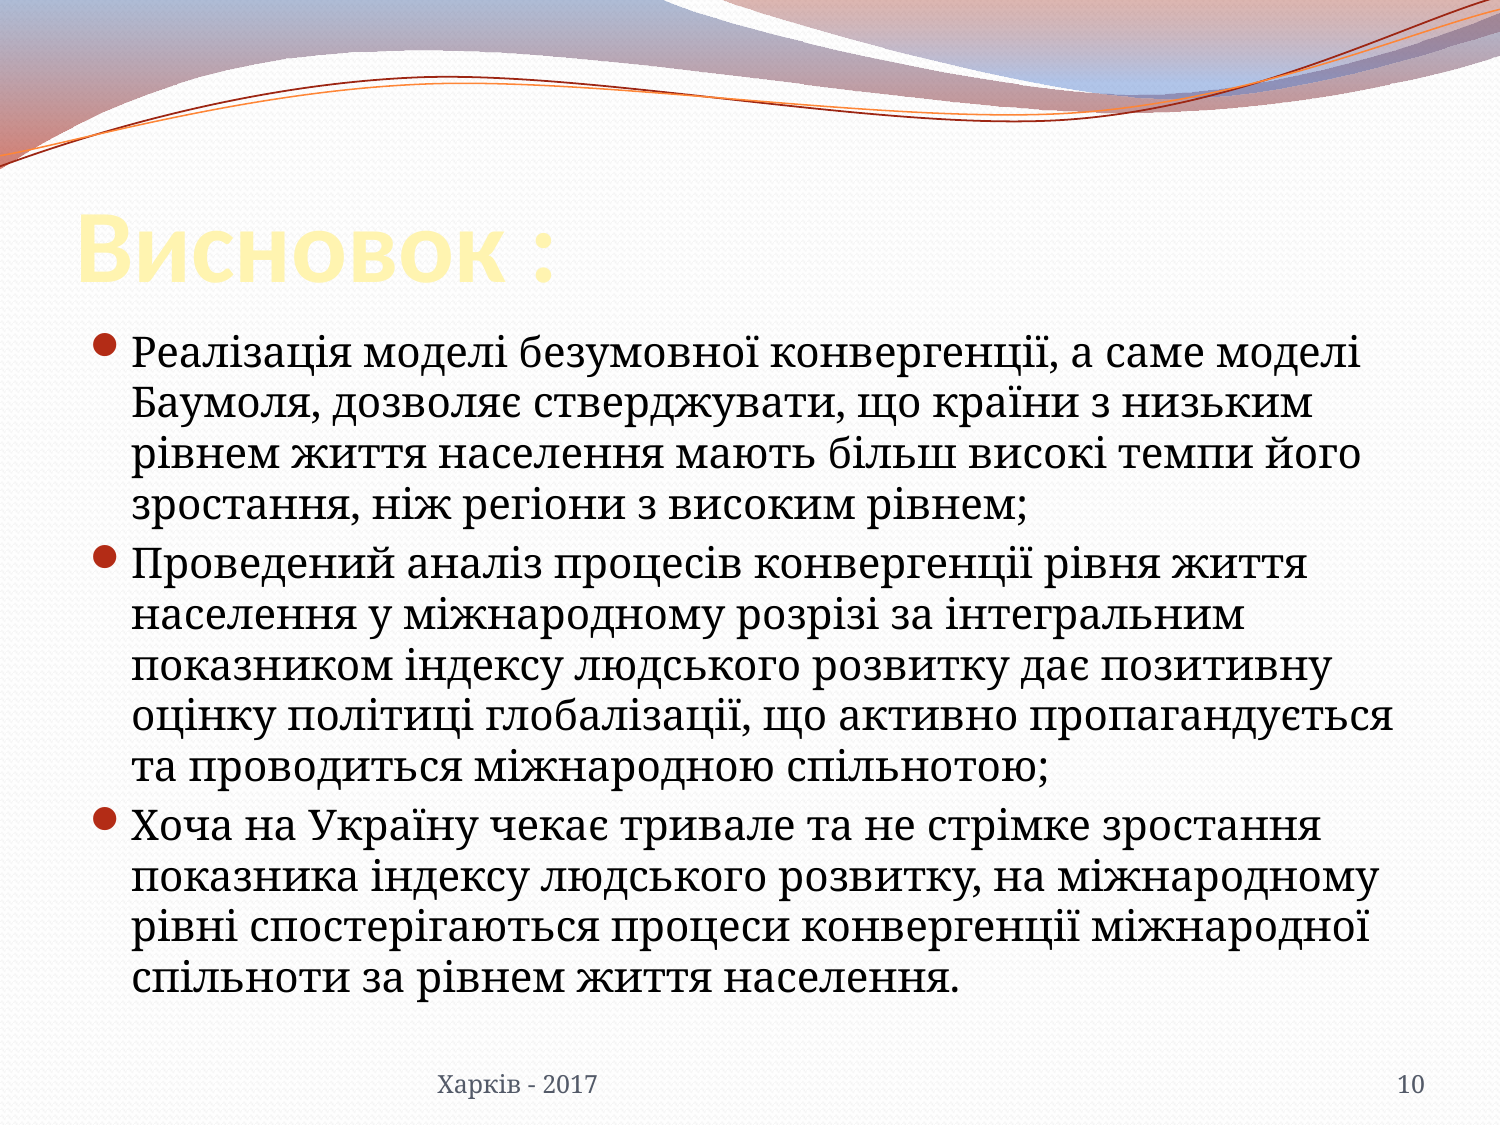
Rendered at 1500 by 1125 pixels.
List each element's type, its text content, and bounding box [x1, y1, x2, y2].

title Висновок : [75, 115, 1425, 303]
list Реалізація моделі безумовної конвергенції, а саме моделі Баумоля, дозволяє стверджувати, що країни з низьким рівнем життя населення мають більш високі темпи його зростання, ніж регіони з високим рівнем; Проведений аналіз процесів конвергенції рівня життя населення у міжнародному розрізі за інтегральним показником індексу людського розвитку дає позитивну оцінку політиці глобалізації, що активно пропагандується та проводиться міжнародною спільнотою; Хоча на Україну чекає тривале та не стрімке зростання показника індексу людського розвитку, на міжнародному рівні спостерігаються процеси конвергенції міжнародної спільноти за рівнем життя населення. [75, 317, 1425, 1038]
footer Харків - 2017 [437, 1042, 988, 1103]
slide_number 10 [1299, 1042, 1425, 1103]
